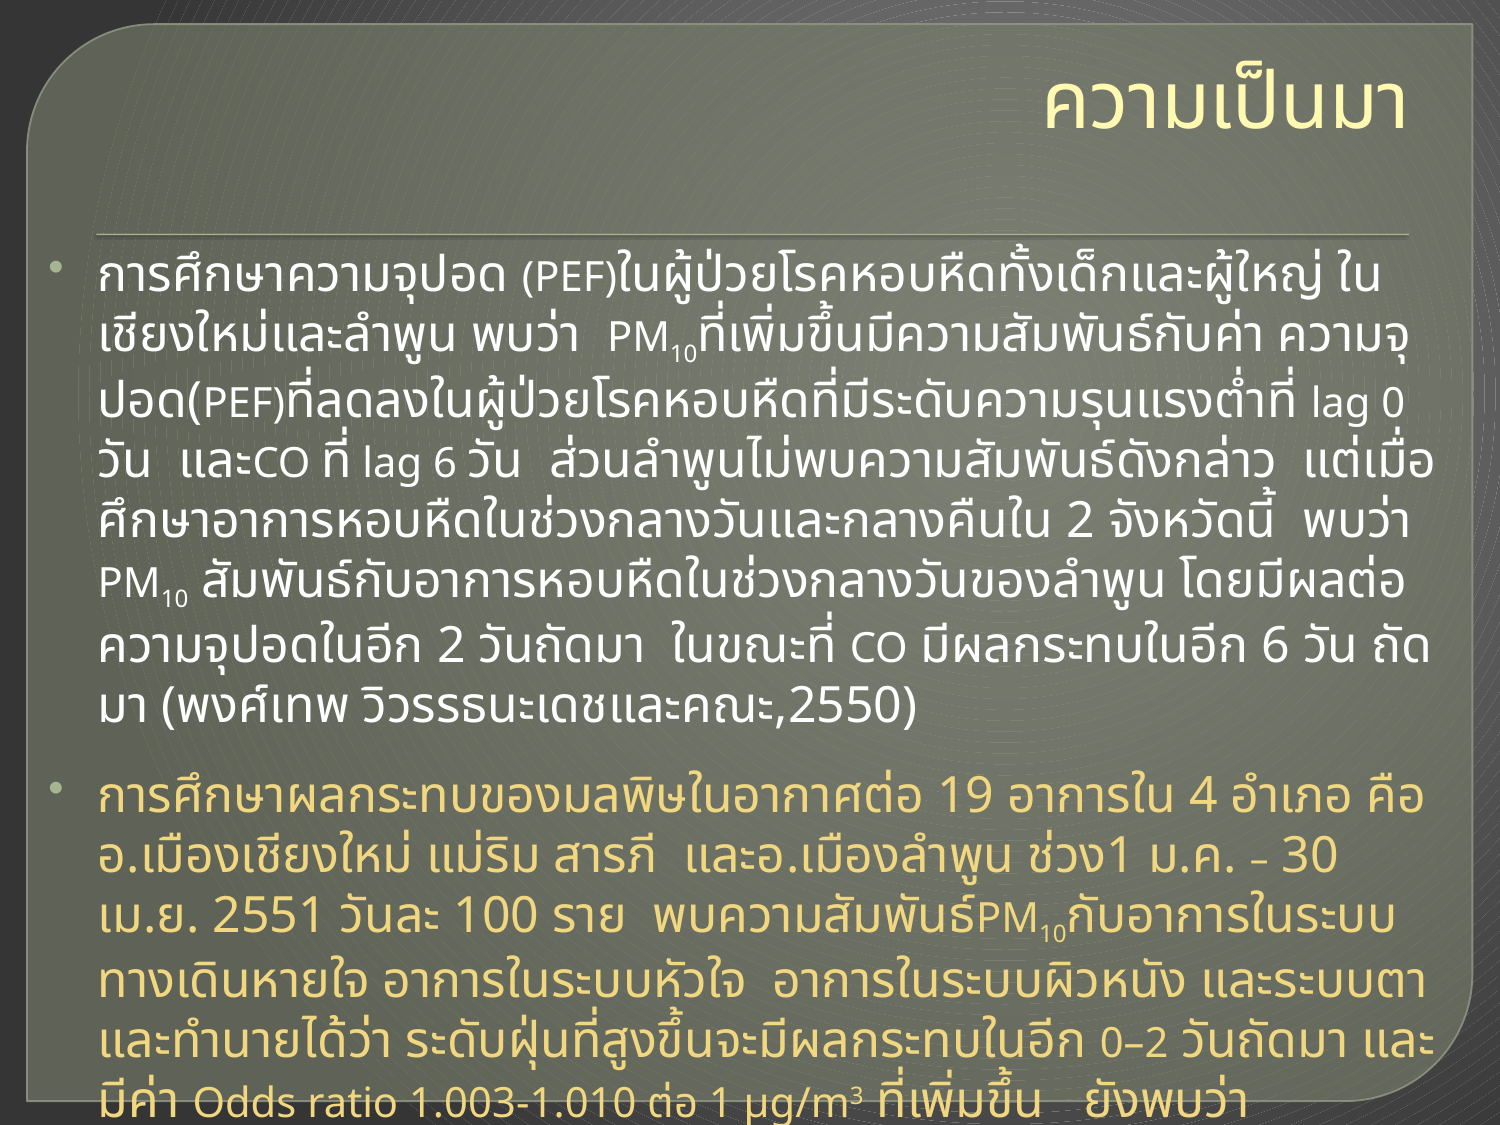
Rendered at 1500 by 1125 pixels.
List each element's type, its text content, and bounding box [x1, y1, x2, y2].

title ความเป็นมา [75, 41, 1425, 153]
list การศึกษาความจุปอด (PEF)ในผู้ป่วยโรคหอบหืดทั้งเด็กและผู้ใหญ่ ในเชียงใหม่และลำพูน พบว่า PM10ที่เพิ่มขึ้นมีความสัมพันธ์กับค่า ความจุปอด(PEF)ที่ลดลงในผู้ป่วยโรคหอบหืดที่มีระดับความรุนแรงต่ำที่ lag 0 วัน และCO ที่ lag 6 วัน ส่วนลำพูนไม่พบความสัมพันธ์ดังกล่าว แต่เมื่อศึกษาอาการหอบหืดในช่วงกลางวันและกลางคืนใน 2 จังหวัดนี้ พบว่า PM10 สัมพันธ์กับอาการหอบหืดในช่วงกลางวันของลำพูน โดยมีผลต่อความจุปอดในอีก 2 วันถัดมา ในขณะที่ CO มีผลกระทบในอีก 6 วัน ถัดมา (พงศ์เทพ วิวรรธนะเดชและคณะ,2550) การศึกษาผลกระทบของมลพิษในอากาศต่อ 19 อาการใน 4 อำเภอ คือ อ.เมืองเชียงใหม่ แม่ริม สารภี และอ.เมืองลำพูน ช่วง1 ม.ค. – 30 เม.ย. 2551 วันละ 100 ราย พบความสัมพันธ์PM10กับอาการในระบบทางเดินหายใจ อาการในระบบหัวใจ อาการในระบบผิวหนัง และระบบตา และทำนายได้ว่า ระดับฝุ่นที่สูงขึ้นจะมีผลกระทบในอีก 0–2 วันถัดมา และมีค่า Odds ratio 1.003-1.010 ต่อ 1 µg/m3 ที่เพิ่มขึ้น ยังพบว่า COสัมพันธ์กับอาการต่างๆ และจะมีผลกระทบในอีก 0–5 วันถัดมาโดยมีค่า Odds ratio 1.118–3.223 ต่อ 1 ppmของ CO ที่เพิ่มขึ้น ยังพบผลกระทบจากSO2, O3,และ NO2 ในลักษณะใกล้เคียงกัน (พงศ์เทพ วิวรรธนะเดชและคณะ,2551) [35, 234, 1454, 1090]
